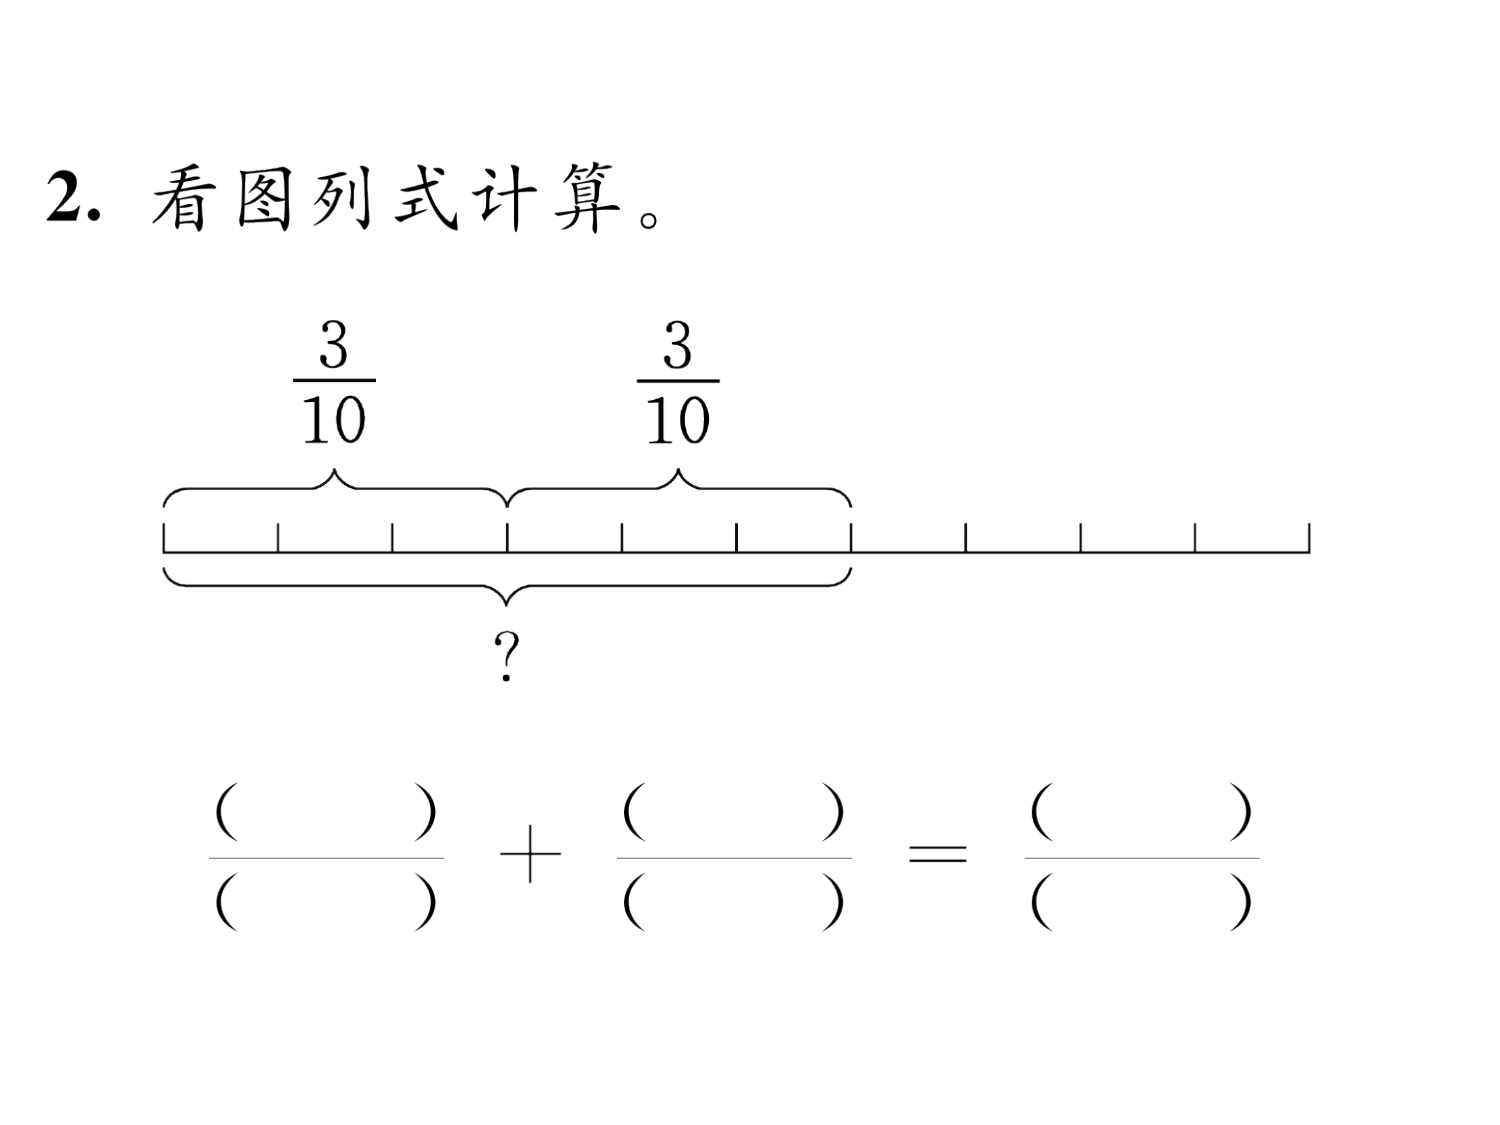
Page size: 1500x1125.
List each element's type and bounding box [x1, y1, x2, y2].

picture [41, 125, 1459, 977]
